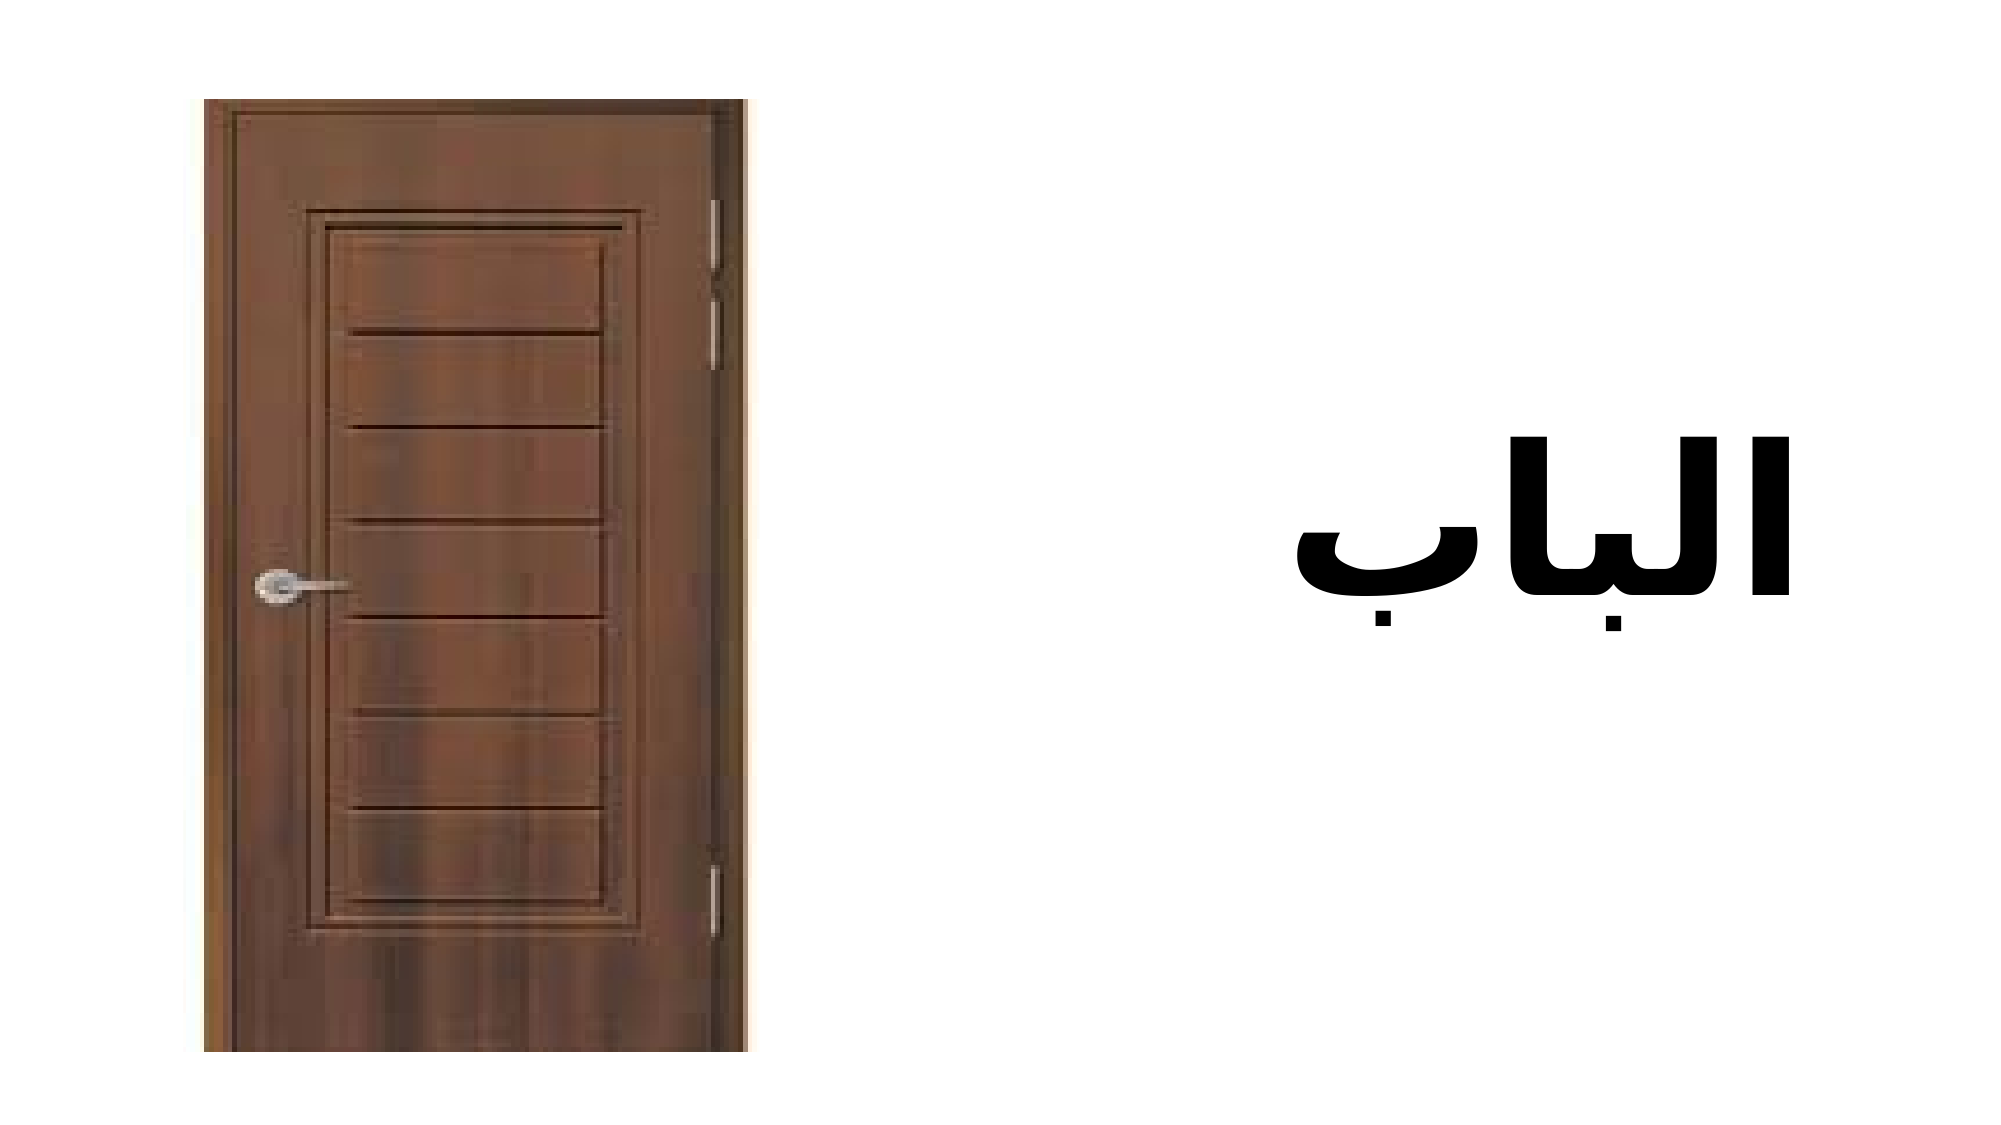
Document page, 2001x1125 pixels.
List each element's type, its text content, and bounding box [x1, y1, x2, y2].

text_box الباب [1167, 426, 1924, 598]
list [183, 83, 760, 1052]
